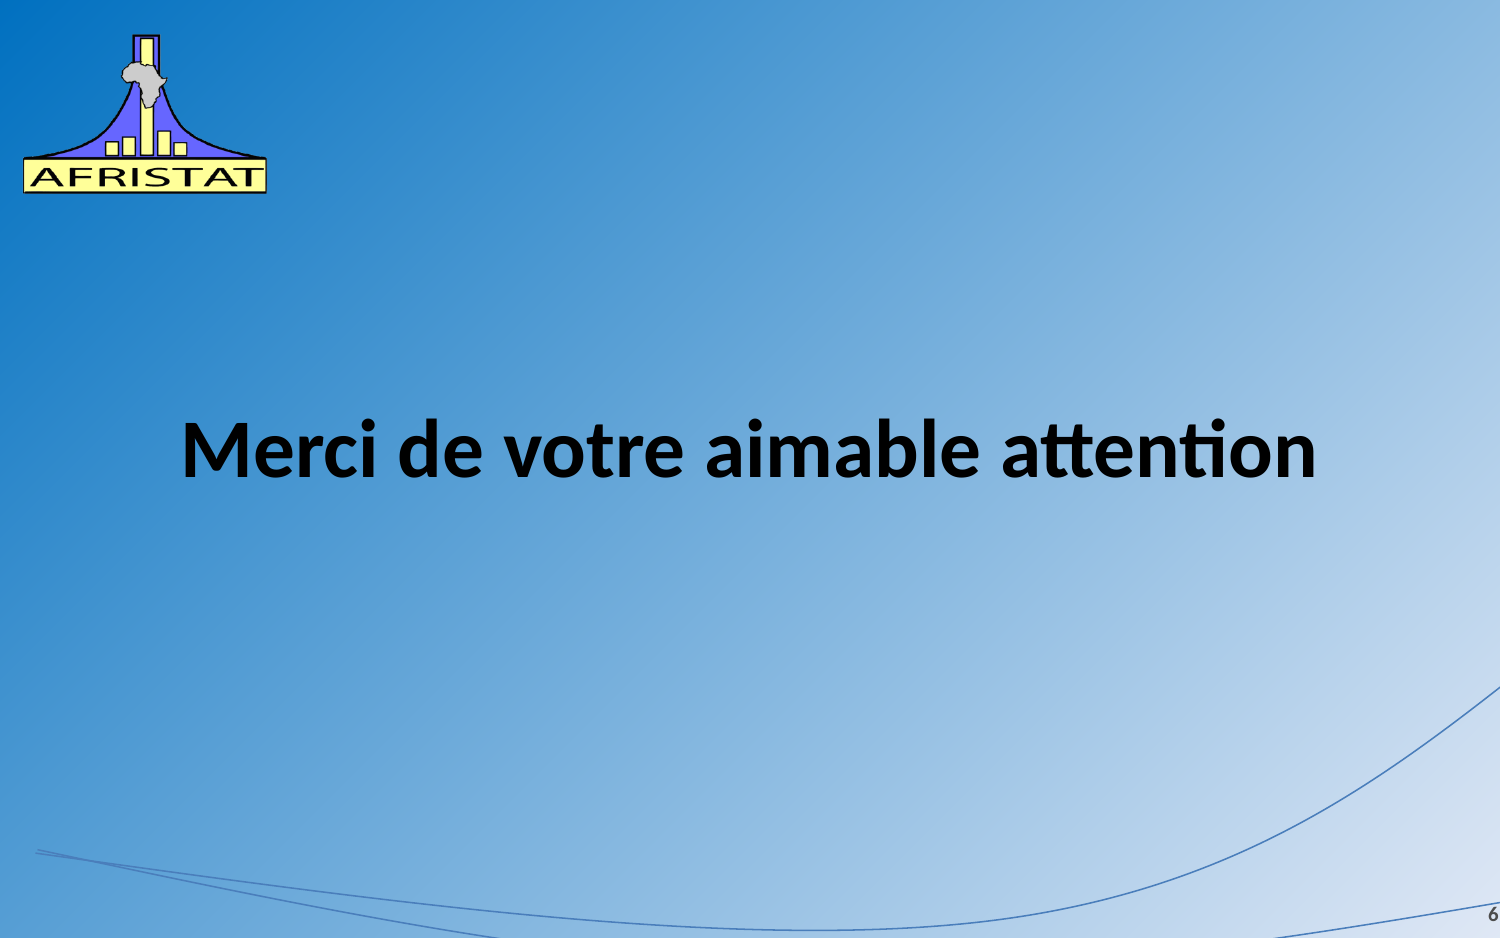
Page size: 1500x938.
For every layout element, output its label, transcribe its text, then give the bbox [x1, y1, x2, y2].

slide_number 6 [1364, 887, 1500, 938]
picture [17, 28, 272, 198]
list Merci de votre aimable attention [74, 218, 1426, 838]
